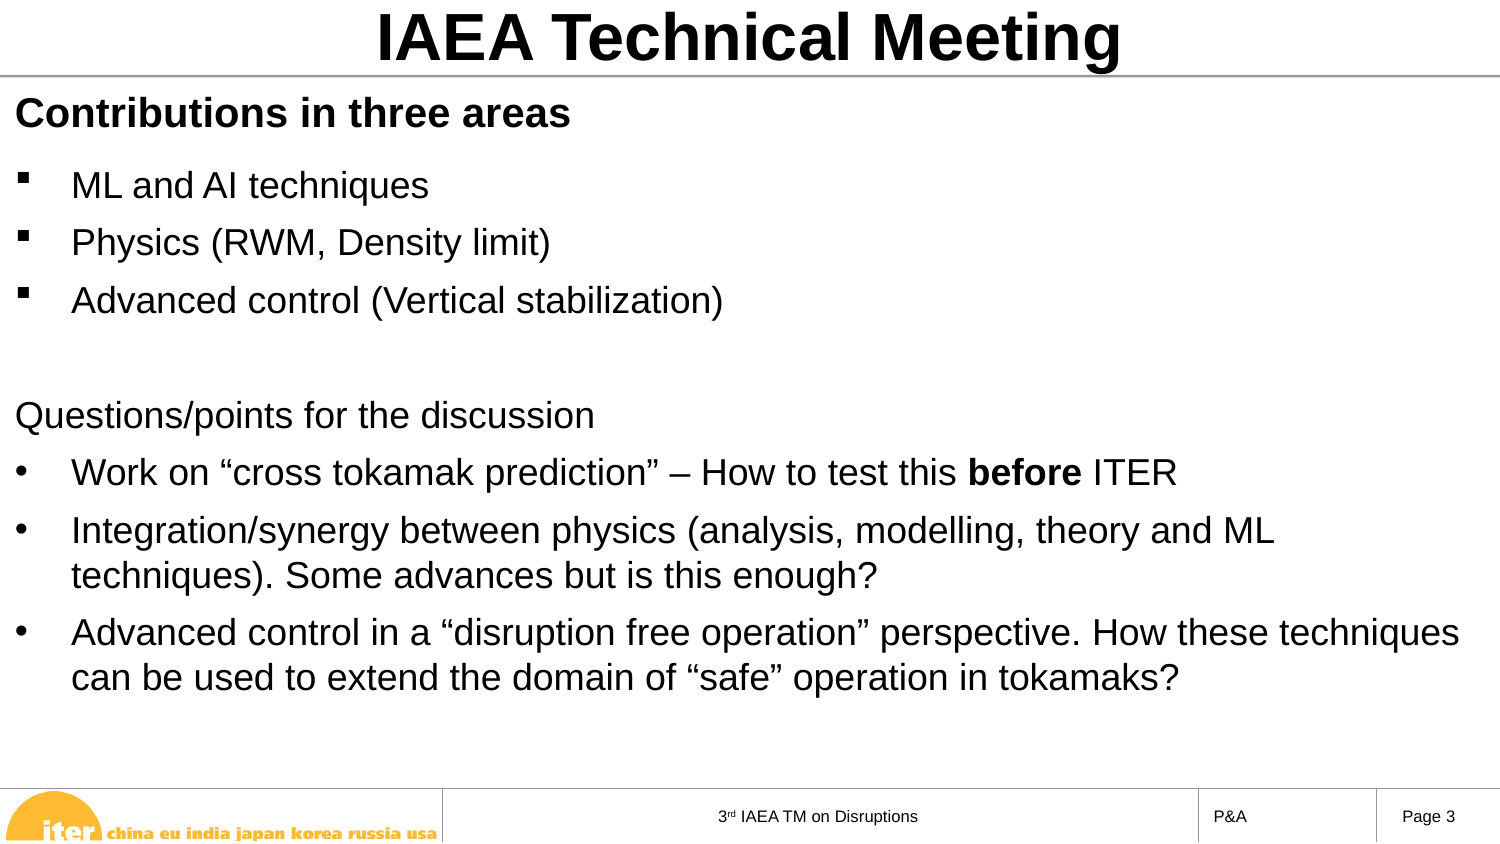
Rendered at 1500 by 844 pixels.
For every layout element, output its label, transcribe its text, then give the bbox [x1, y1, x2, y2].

text_box Contributions in three areas ML and AI techniques Physics (RWM, Density limit) Advanced control (Vertical stabilization) Questions/points for the discussion Work on “cross tokamak prediction” – How to test this before ITER Integration/synergy between physics (analysis, modelling, theory and ML techniques). Some advances but is this enough? Advanced control in a “disruption free operation” perspective. How these techniques can be used to extend the domain of “safe” operation in tokamaks? [0, 78, 1500, 844]
text_box IAEA Technical Meeting [0, 0, 1500, 67]
